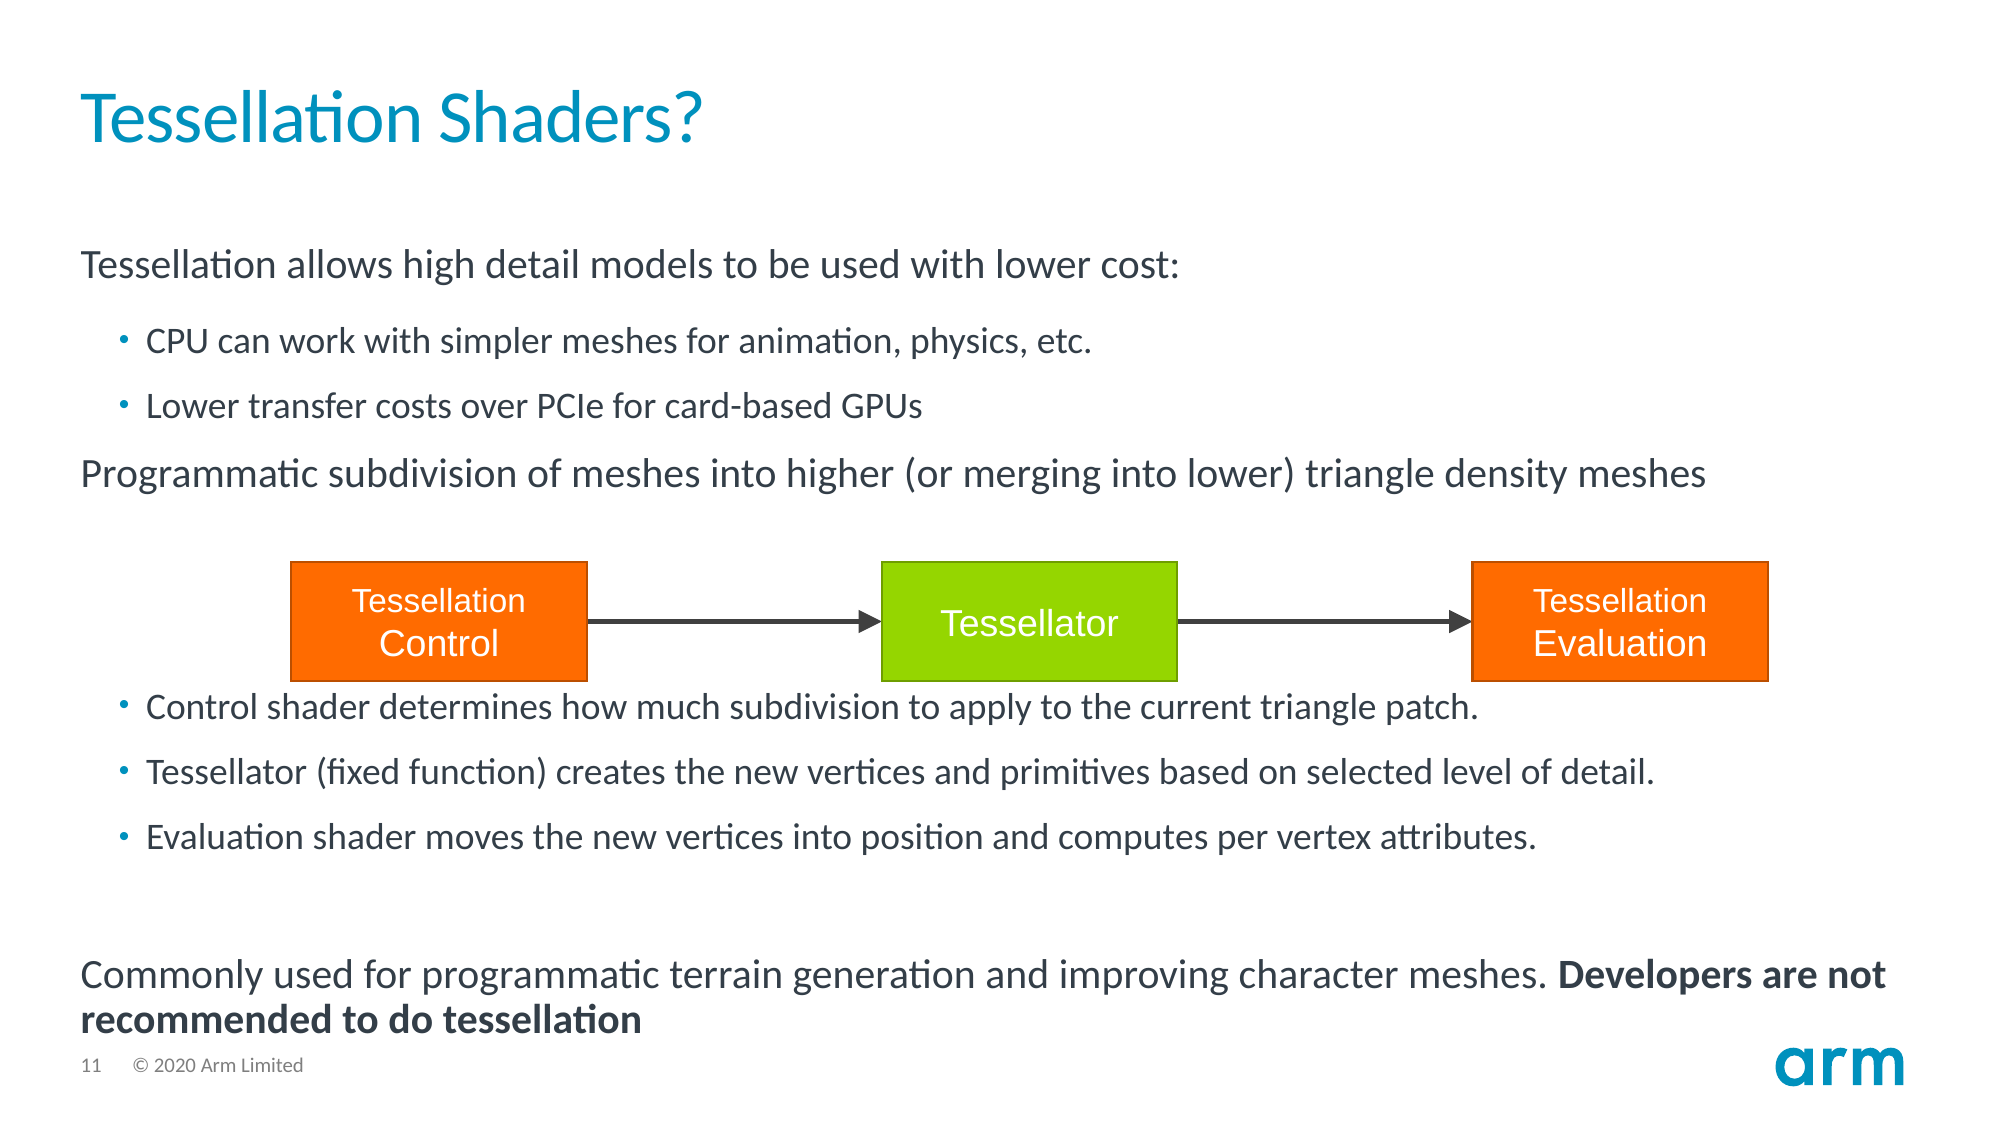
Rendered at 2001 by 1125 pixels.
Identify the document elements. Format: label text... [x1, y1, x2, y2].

text_box Tessellation Evaluation [1471, 561, 1769, 682]
text_box Tessellator [881, 561, 1178, 682]
title Tessellation Shaders? [80, 48, 1915, 158]
list Tessellation allows high detail models to be used with lower cost: CPU can work with simpler meshes for animation, physics, etc. Lower transfer costs over PCIe for card-based GPUs Programmatic subdivision of meshes into higher (or merging into lower) triangle density meshes Control shader determines how much subdivision to apply to the current triangle patch. Tessellator (fixed function) creates the new vertices and primitives based on selected level of detail. Evaluation shader moves the new vertices into position and computes per vertex attributes. Commonly used for programmatic terrain generation and improving character meshes. Developers are not recommended to do tessellation [80, 242, 1915, 913]
text_box Tessellation Control [290, 561, 588, 682]
